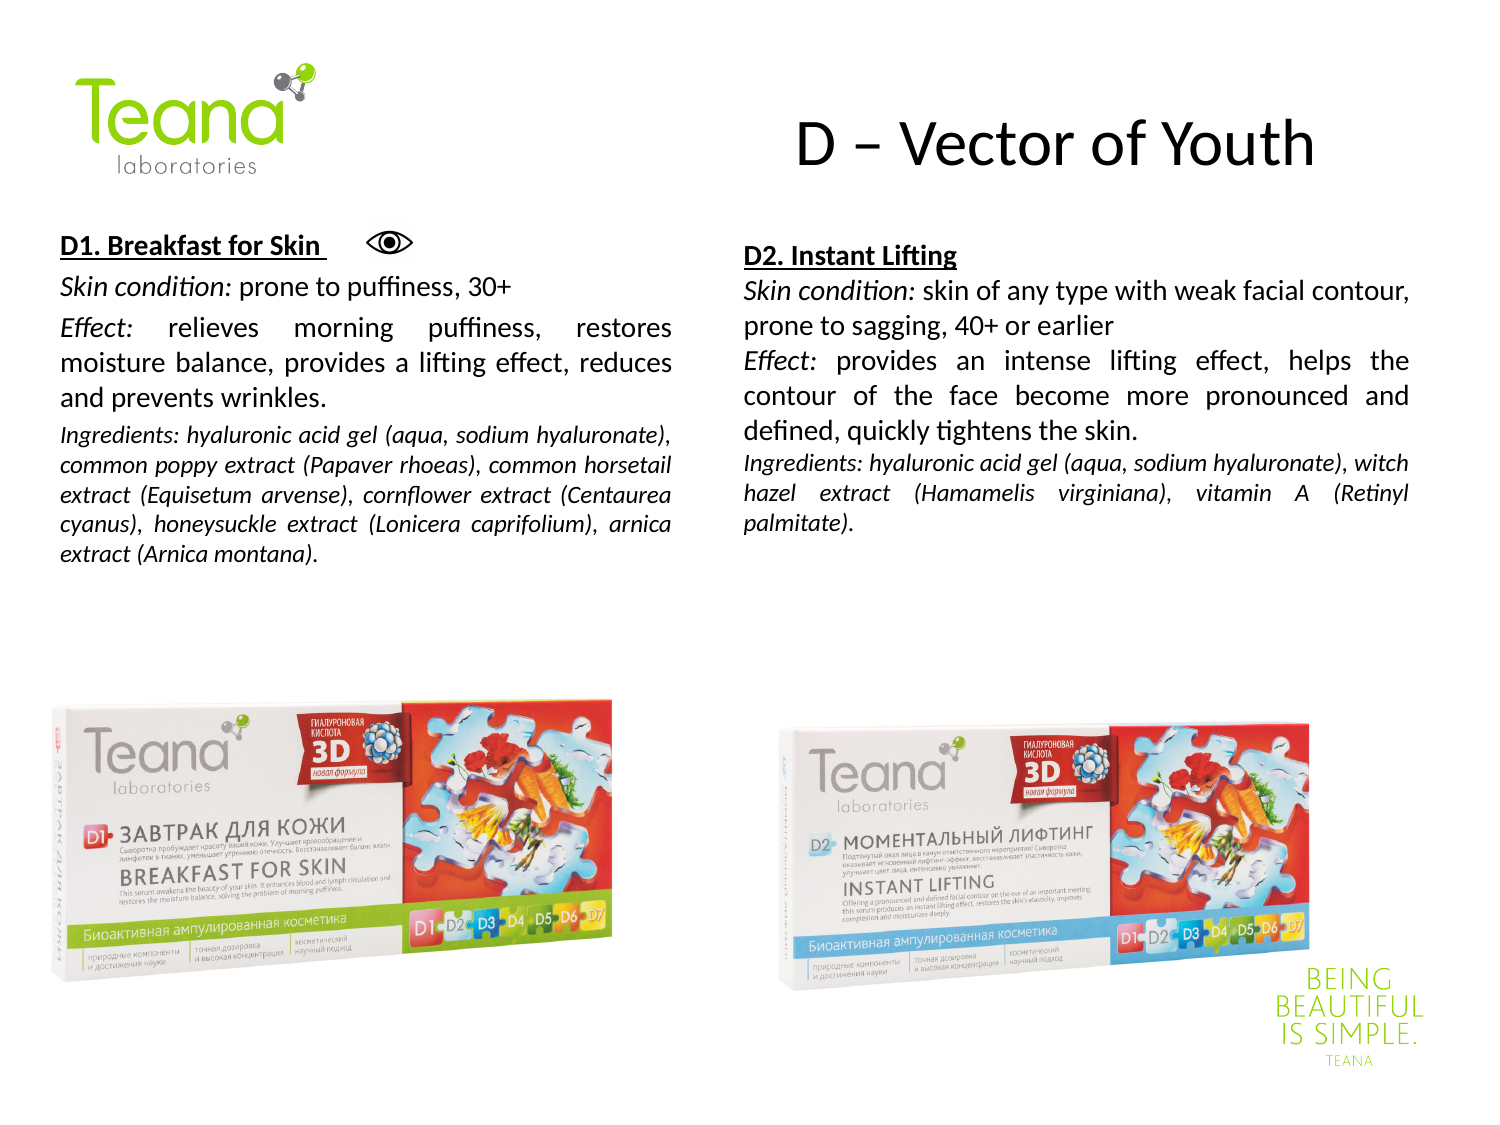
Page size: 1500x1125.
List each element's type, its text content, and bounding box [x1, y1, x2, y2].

picture [365, 218, 414, 267]
text_box D2. Instant Lifting Skin condition: skin of any type with weak facial contour, prone to sagging, 40+ or earlier Effect: provides an intense lifting effect, helps the contour of the face become more pronounced and defined, quickly tightens the skin. Ingredients: hyaluronic acid gel (aqua, sodium hyaluronate), witch hazel extract (Hamamelis virginiana), vitamin А (Retinyl palmitate). [728, 229, 1425, 579]
picture [774, 586, 1426, 1125]
title D – Vector of Youth [687, 45, 1425, 233]
picture [74, 63, 316, 174]
list D1. Breakfast for Skin Skin condition: prone to puffiness, 30+ Effect: relieves morning puffiness, restores moisture balance, provides a lifting effect, reduces and prevents wrinkles. Ingredients: hyaluronic acid gel (aqua, sodium hyaluronate), common poppy extract (Papaver rhoeas), common horsetail extract (Equisetum arvense), cornflower extract (Centaurea cyanus), honeysuckle extract (Lonicera caprifolium), arnica extract (Arnica montana). [44, 219, 688, 647]
picture [46, 555, 617, 1125]
